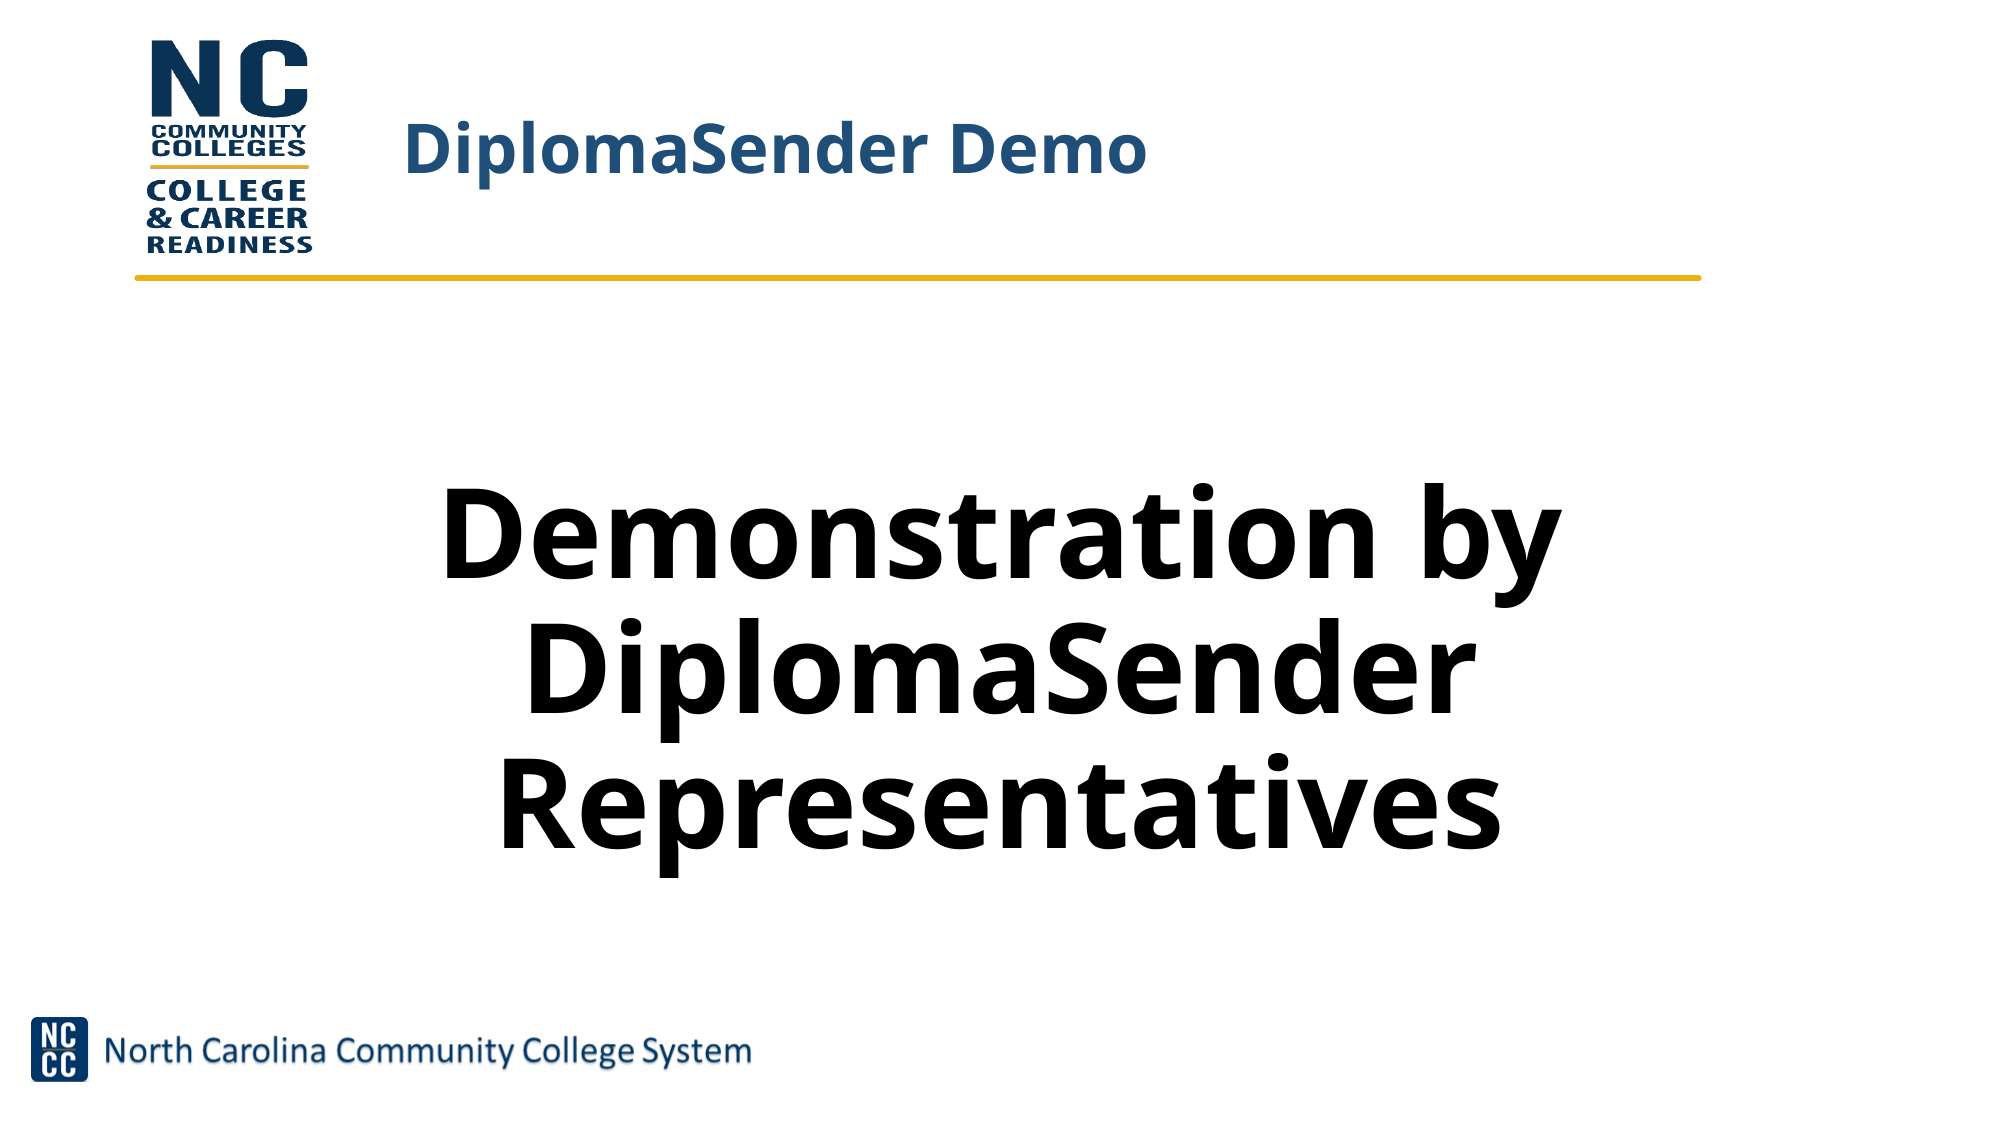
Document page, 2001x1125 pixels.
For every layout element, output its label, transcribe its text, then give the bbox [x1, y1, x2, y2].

title DiplomaSender Demo [387, 42, 1682, 260]
list Demonstration by DiplomaSender Representatives [137, 299, 1863, 1014]
picture [139, 34, 319, 258]
picture [31, 1013, 799, 1100]
